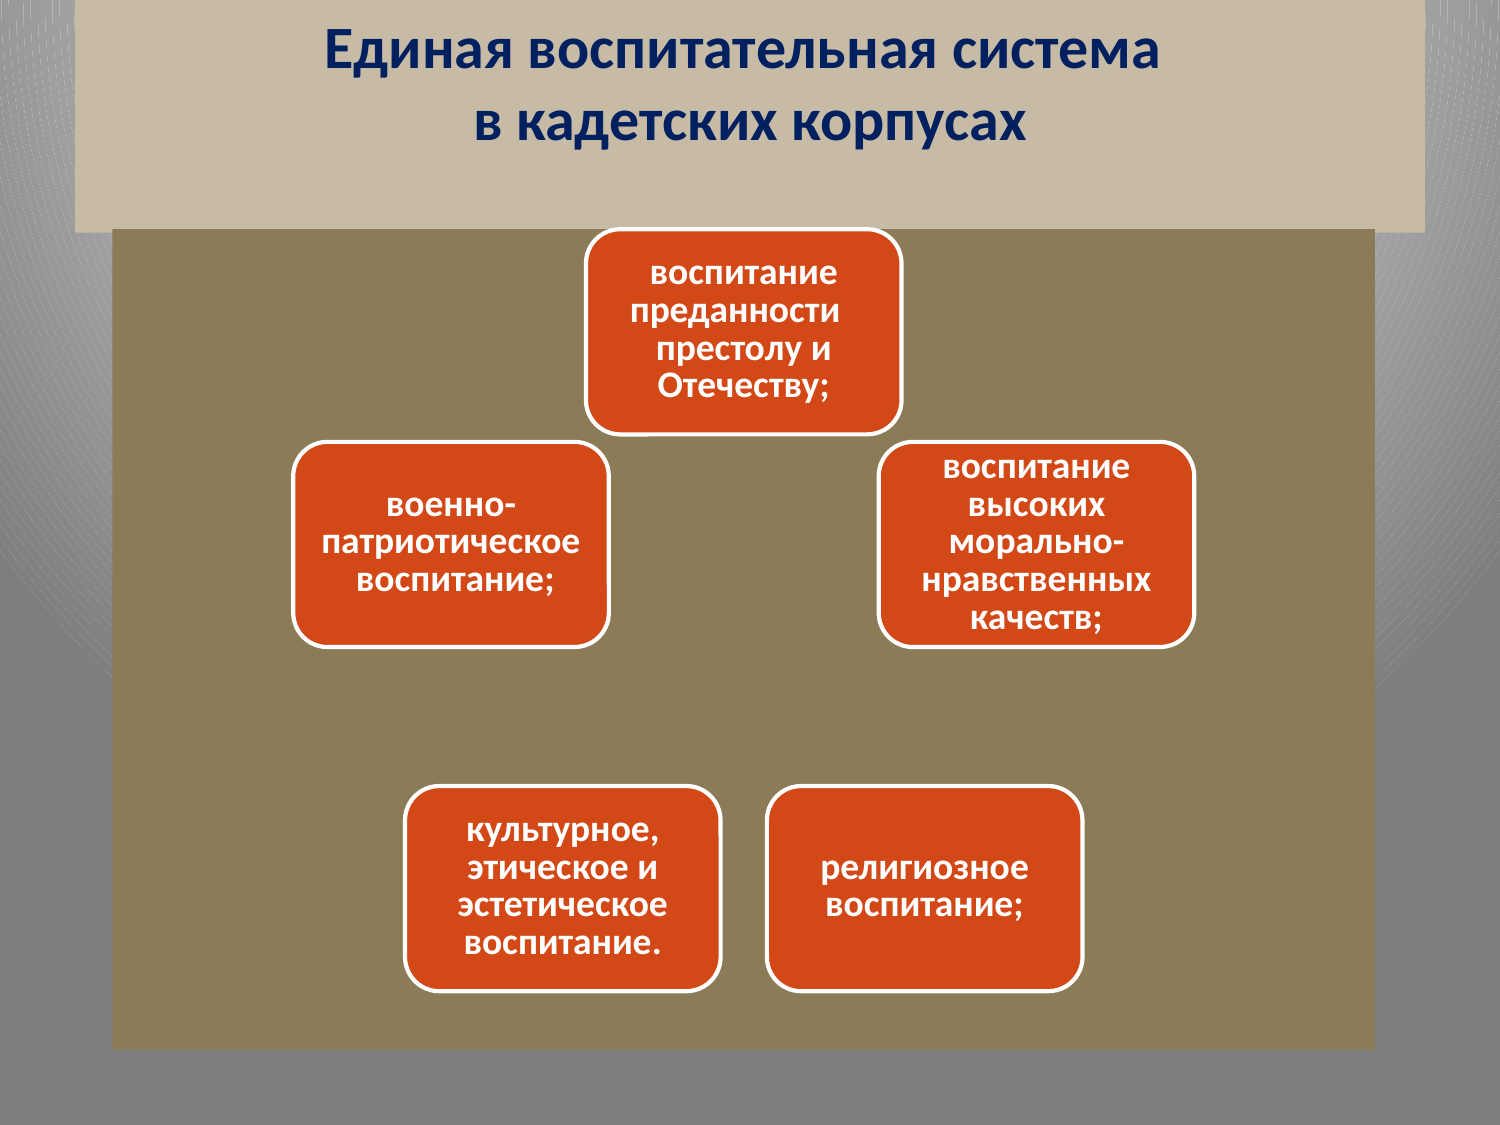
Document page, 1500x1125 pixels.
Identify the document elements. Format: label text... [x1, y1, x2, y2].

title Единая воспитательная система в кадетских корпусах [75, 0, 1425, 233]
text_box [112, 228, 1376, 1051]
